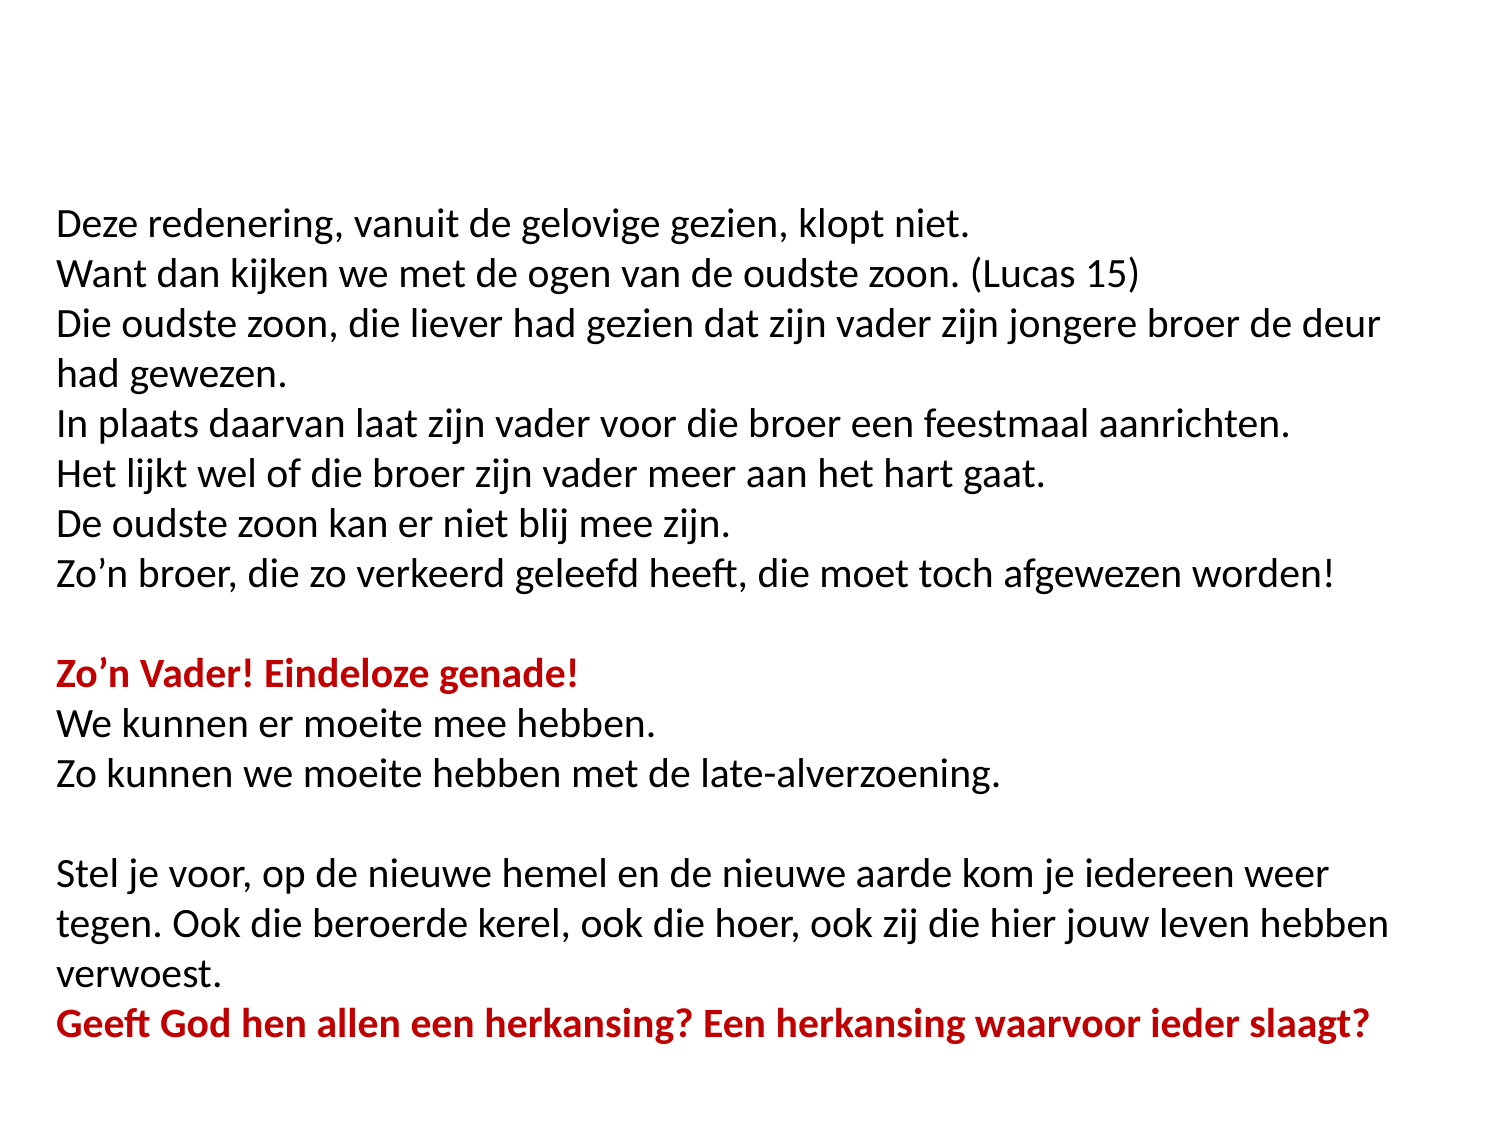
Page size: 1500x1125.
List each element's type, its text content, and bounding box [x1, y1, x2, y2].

text_box Deze redenering, vanuit de gelovige gezien, klopt niet. Want dan kijken we met de ogen van de oudste zoon. (Lucas 15) Die oudste zoon, die liever had gezien dat zijn vader zijn jongere broer de deur had gewezen. In plaats daarvan laat zijn vader voor die broer een feestmaal aanrichten. Het lijkt wel of die broer zijn vader meer aan het hart gaat. De oudste zoon kan er niet blij mee zijn. Zo’n broer, die zo verkeerd geleefd heeft, die moet toch afgewezen worden! Zo’n Vader! Eindeloze genade! We kunnen er moeite mee hebben. Zo kunnen we moeite hebben met de late-alverzoening. Stel je voor, op de nieuwe hemel en de nieuwe aarde kom je iedereen weer tegen. Ook die beroerde kerel, ook die hoer, ook zij die hier jouw leven hebben verwoest. Geeft God hen allen een herkansing? Een herkansing waarvoor ieder slaagt? [41, 78, 1447, 1054]
